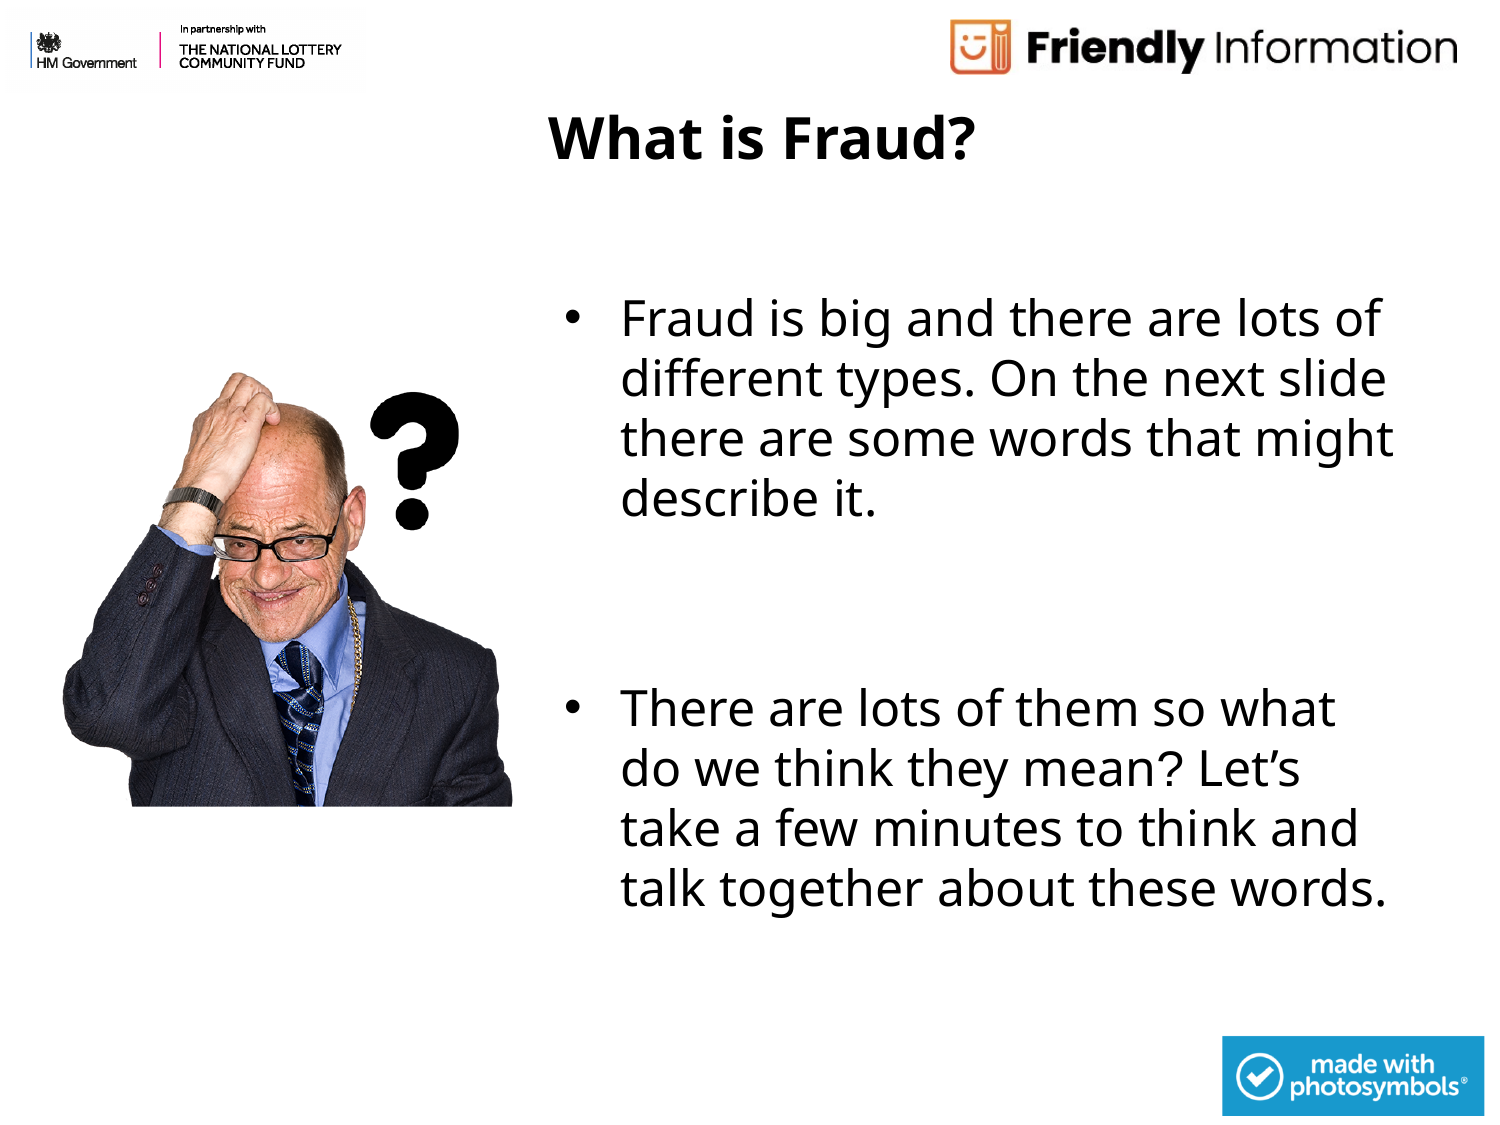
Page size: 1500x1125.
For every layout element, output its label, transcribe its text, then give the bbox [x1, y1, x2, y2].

picture [950, 18, 1457, 75]
picture [52, 358, 526, 831]
list Fraud is big and there are lots of different types. On the next slide there are some words that might describe it. There are lots of them so what do we think they mean? Let’s take a few minutes to think and talk together about these words. [549, 278, 1414, 1005]
title What is Fraud? [88, 0, 1437, 301]
picture [1222, 1034, 1485, 1116]
picture [5, 7, 366, 93]
